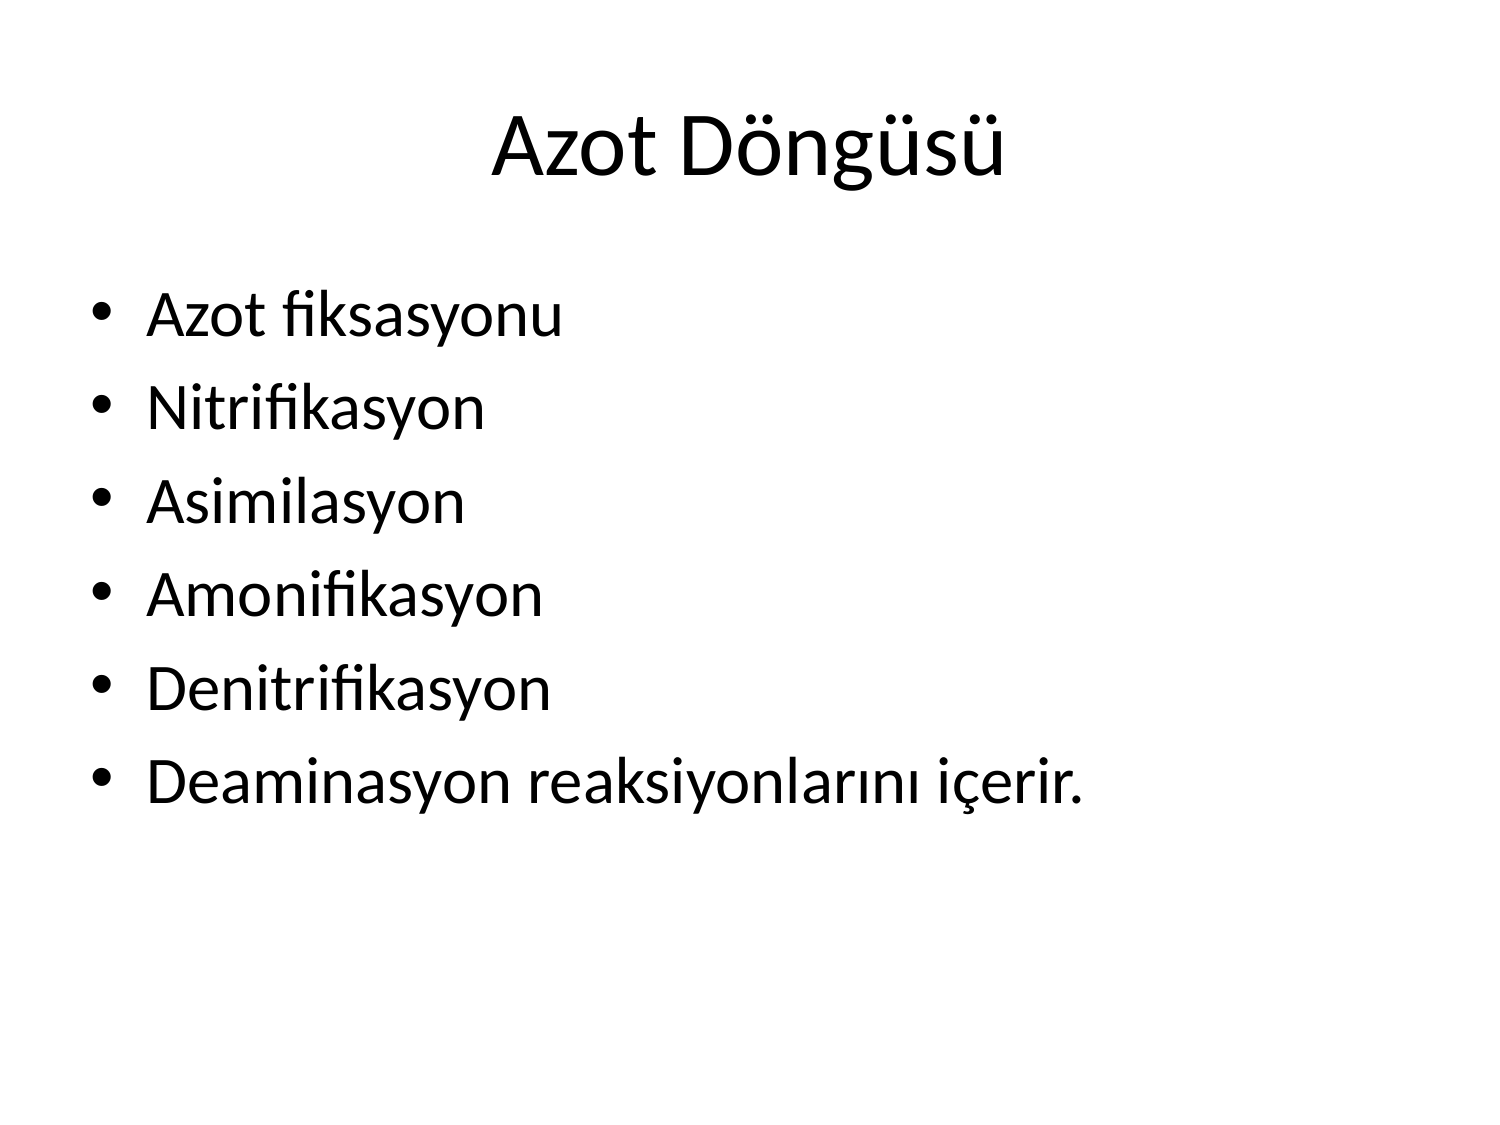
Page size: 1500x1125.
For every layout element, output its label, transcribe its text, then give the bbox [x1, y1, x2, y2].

title Azot Döngüsü [75, 45, 1425, 233]
list Azot fiksasyonu Nitrifikasyon Asimilasyon Amonifikasyon Denitrifikasyon Deaminasyon reaksiyonlarını içerir. [75, 262, 1425, 1005]
